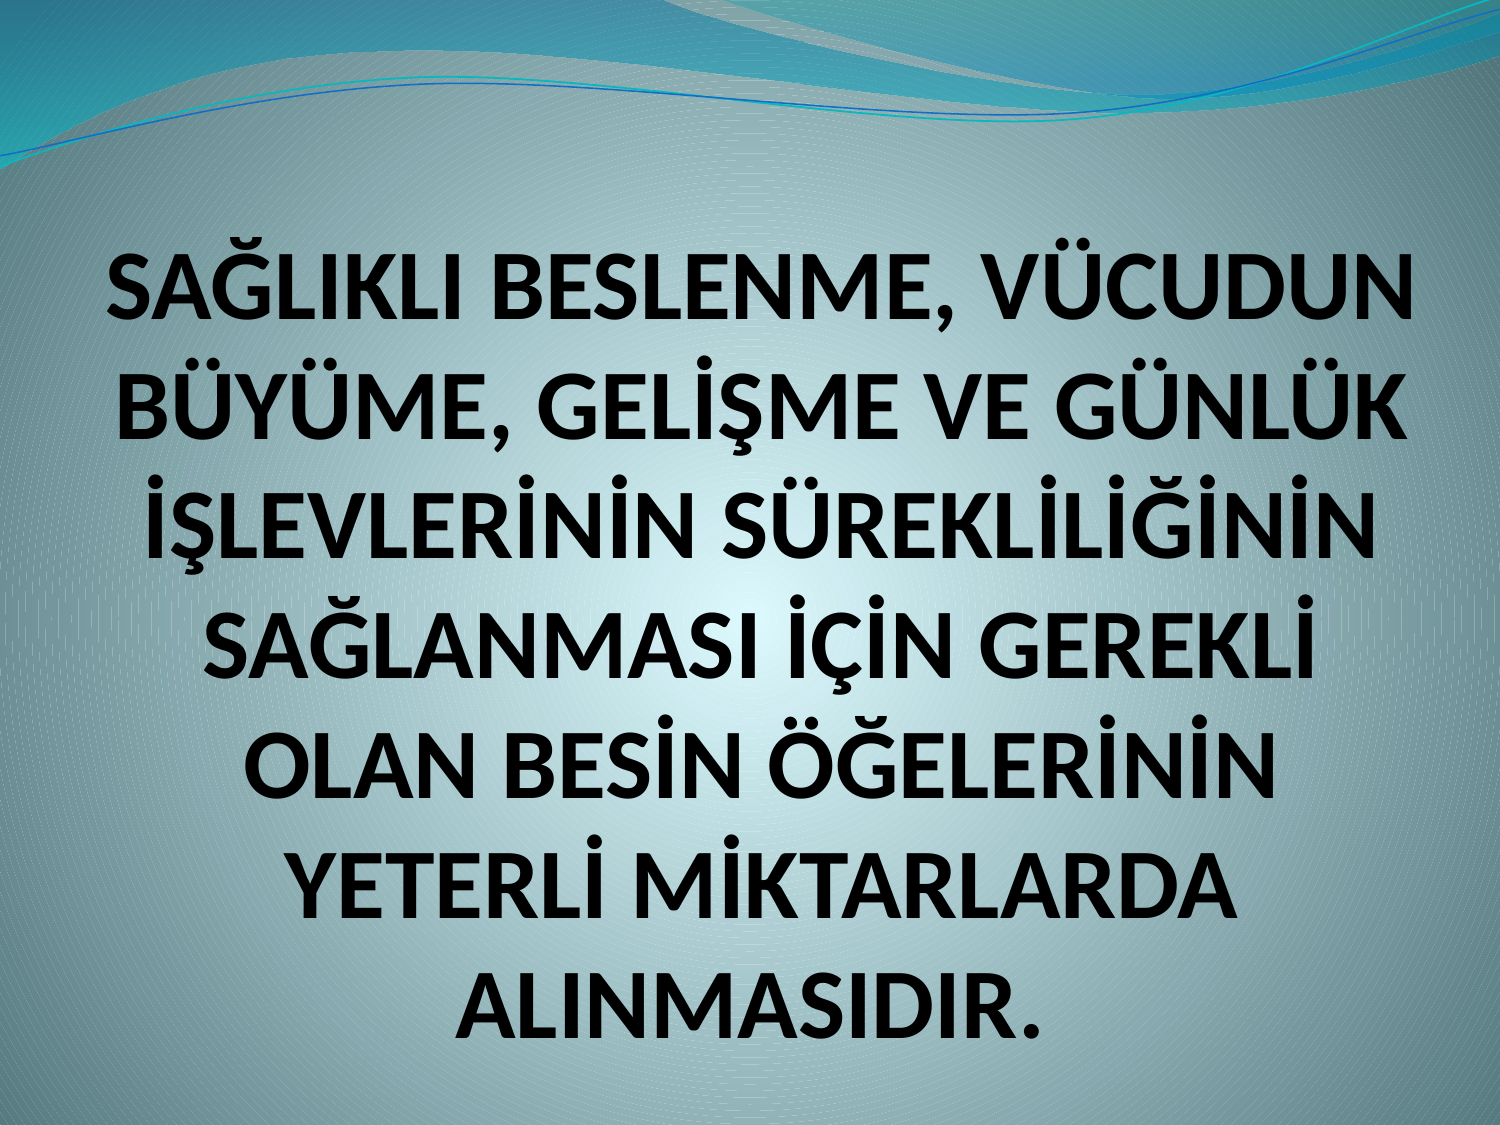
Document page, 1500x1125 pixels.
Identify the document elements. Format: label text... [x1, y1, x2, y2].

text_box SAĞLIKLI BESLENME, VÜCUDUN BÜYÜME, GELİŞME VE GÜNLÜK İŞLEVLERİNİN SÜREKLİLİĞİNİN SAĞLANMASI İÇİN GEREKLİ OLAN BESİN ÖĞELERİNİN YETERLİ MİKTARLARDA ALINMASIDIR. [76, 101, 1447, 1067]
